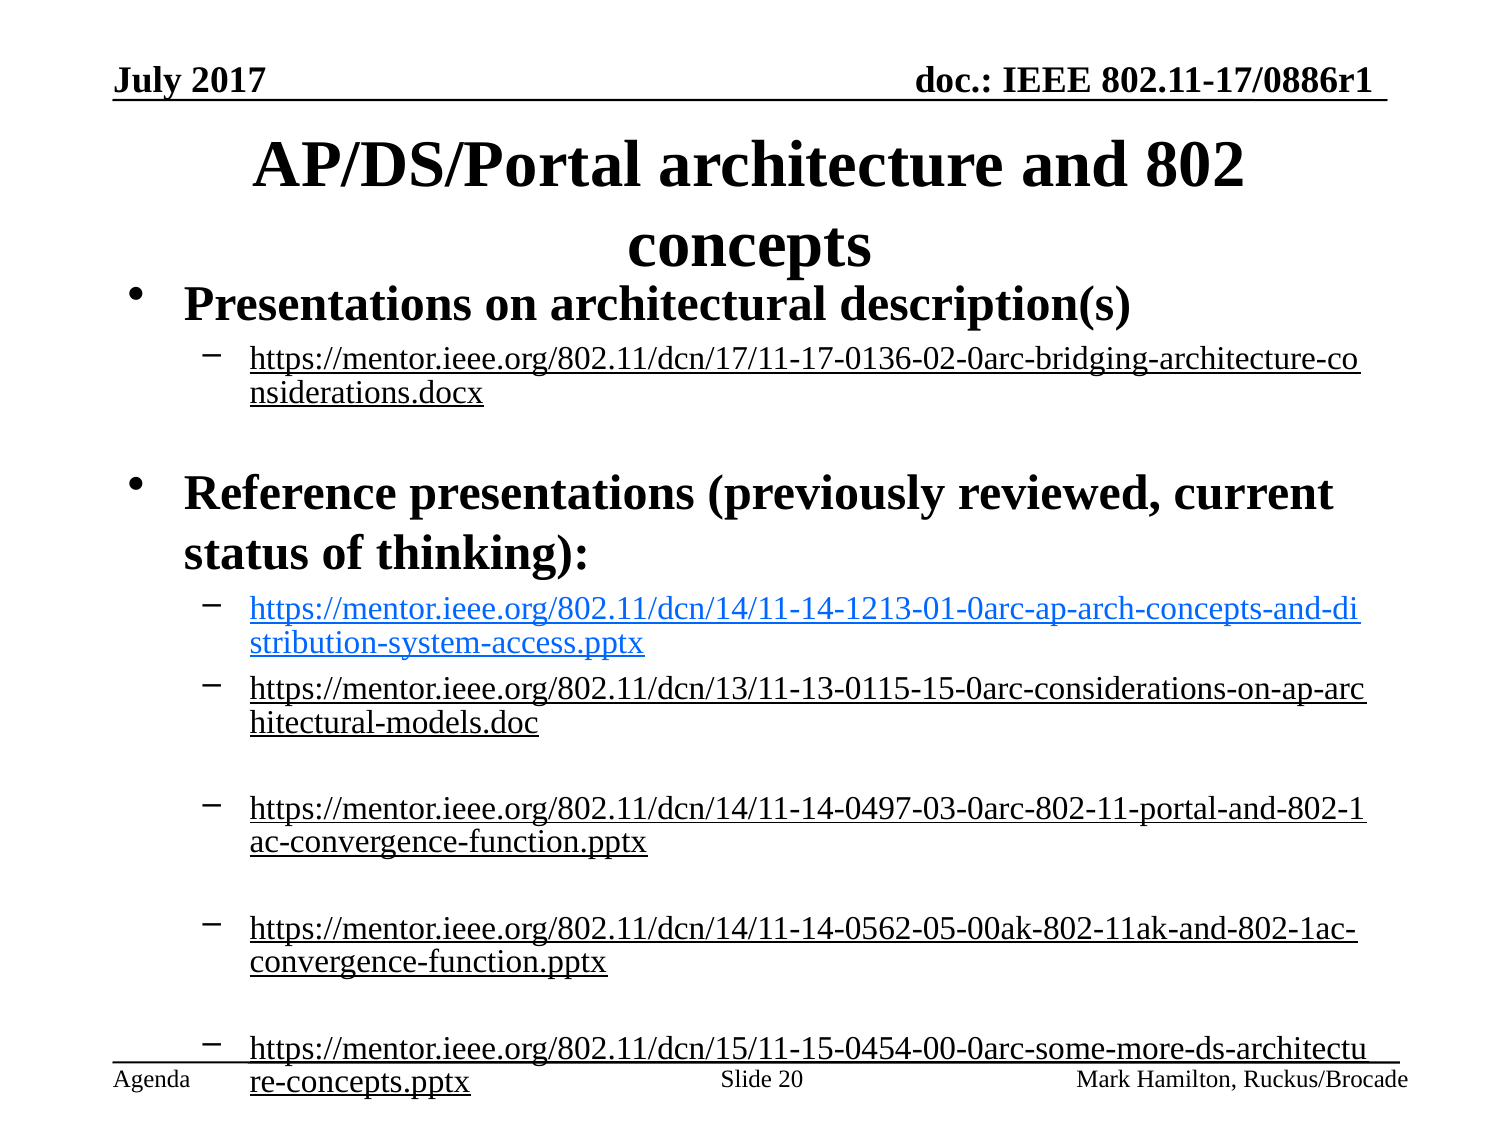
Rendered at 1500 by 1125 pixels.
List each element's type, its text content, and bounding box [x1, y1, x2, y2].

list Presentations on architectural description(s) https://mentor.ieee.org/802.11/dcn/17/11-17-0136-02-0arc-bridging-architecture-considerations.docx Reference presentations (previously reviewed, current status of thinking): https://mentor.ieee.org/802.11/dcn/14/11-14-1213-01-0arc-ap-arch-concepts-and-distribution-system-access.pptx https://mentor.ieee.org/802.11/dcn/13/11-13-0115-15-0arc-considerations-on-ap-architectural-models.doc https://mentor.ieee.org/802.11/dcn/14/11-14-0497-03-0arc-802-11-portal-and-802-1ac-convergence-function.pptx https://mentor.ieee.org/802.11/dcn/14/11-14-0562-05-00ak-802-11ak-and-802-1ac-convergence-function.pptx https://mentor.ieee.org/802.11/dcn/15/11-15-0454-00-0arc-some-more-ds-architecture-concepts.pptx https://mentor.ieee.org/802.11/dcn/16/11-16-0720-00-0arc-stacked-architecture-discussion.pptx [112, 262, 1388, 875]
title AP/DS/Portal architecture and 802 concepts [112, 112, 1388, 262]
